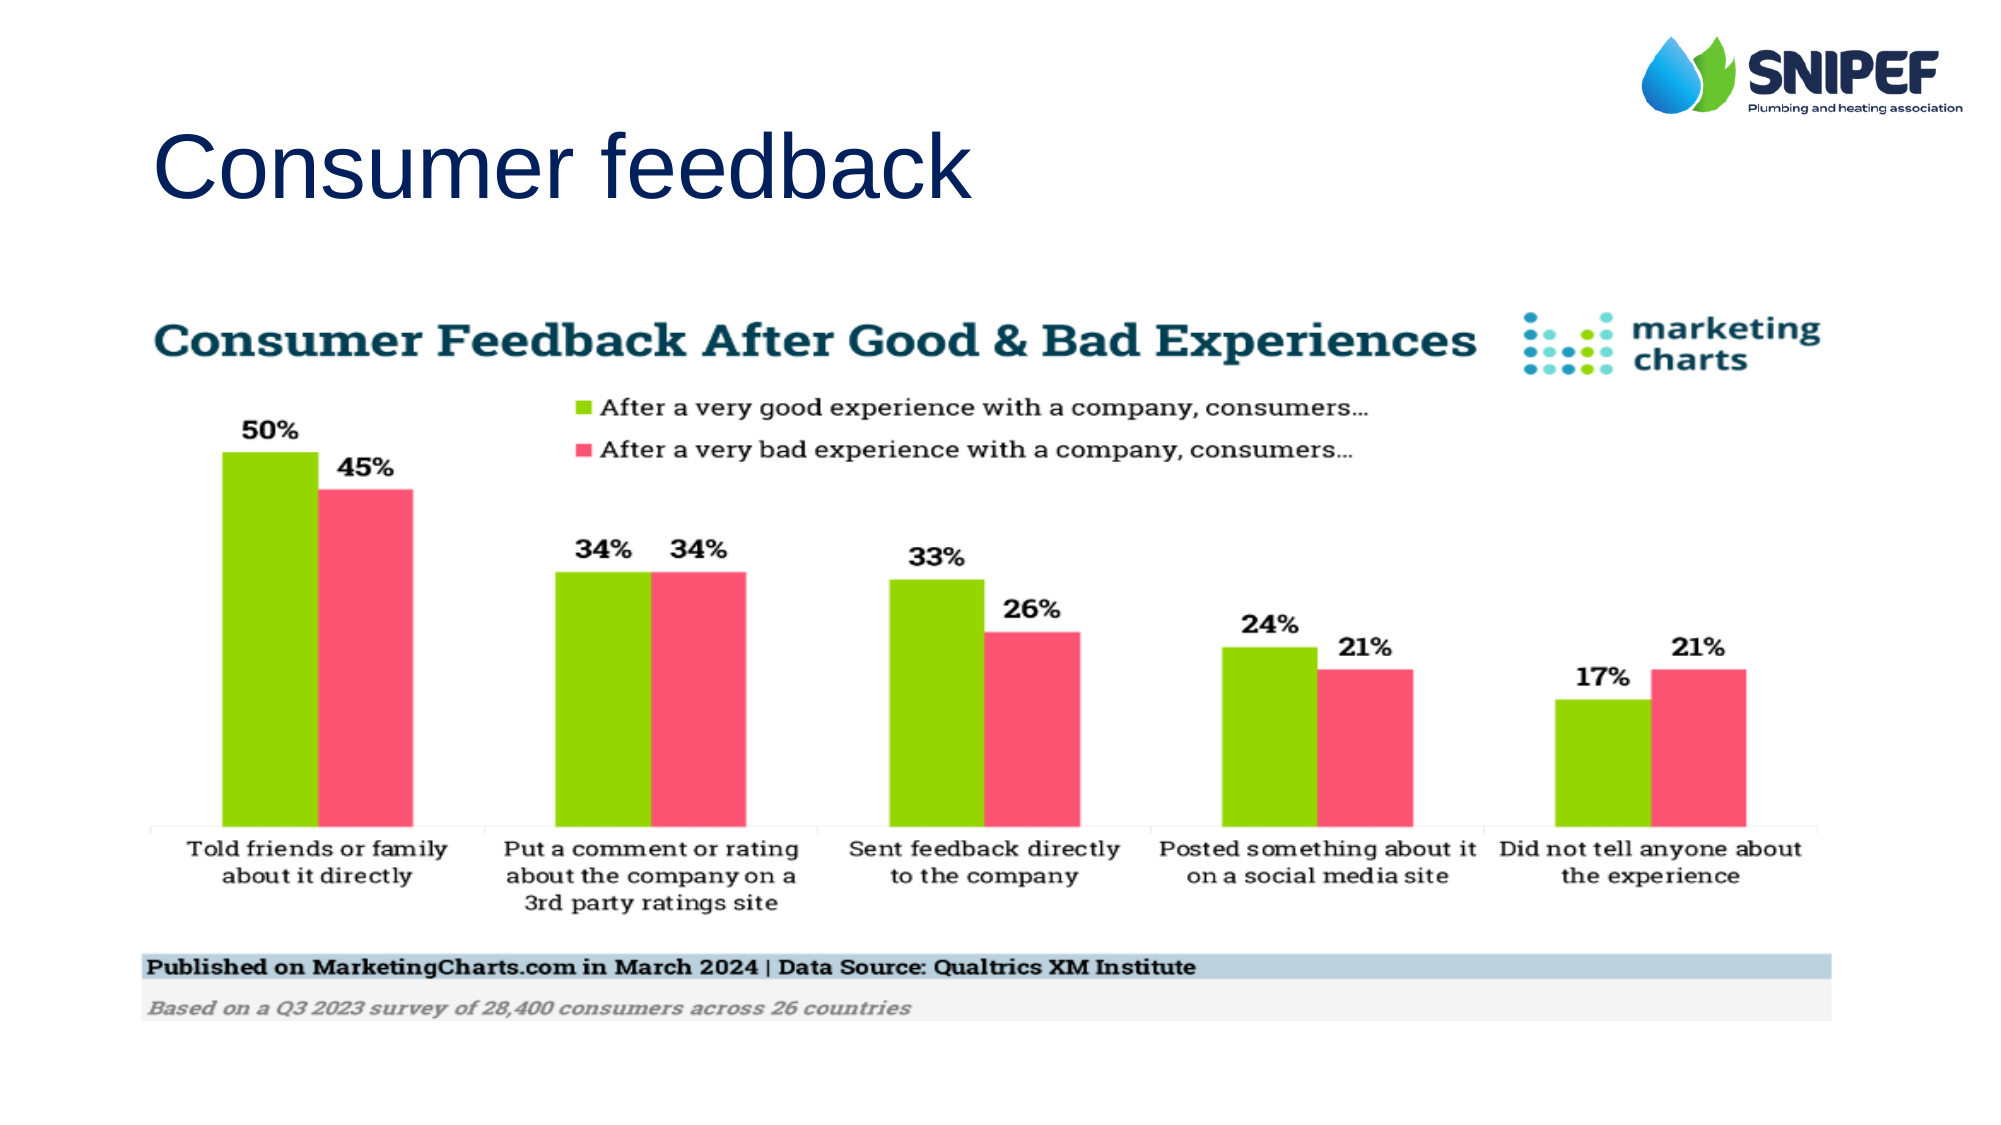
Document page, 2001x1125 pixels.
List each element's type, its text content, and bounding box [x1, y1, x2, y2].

picture [1623, 22, 1973, 135]
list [139, 299, 1861, 1021]
title Consumer feedback [137, 59, 1388, 278]
